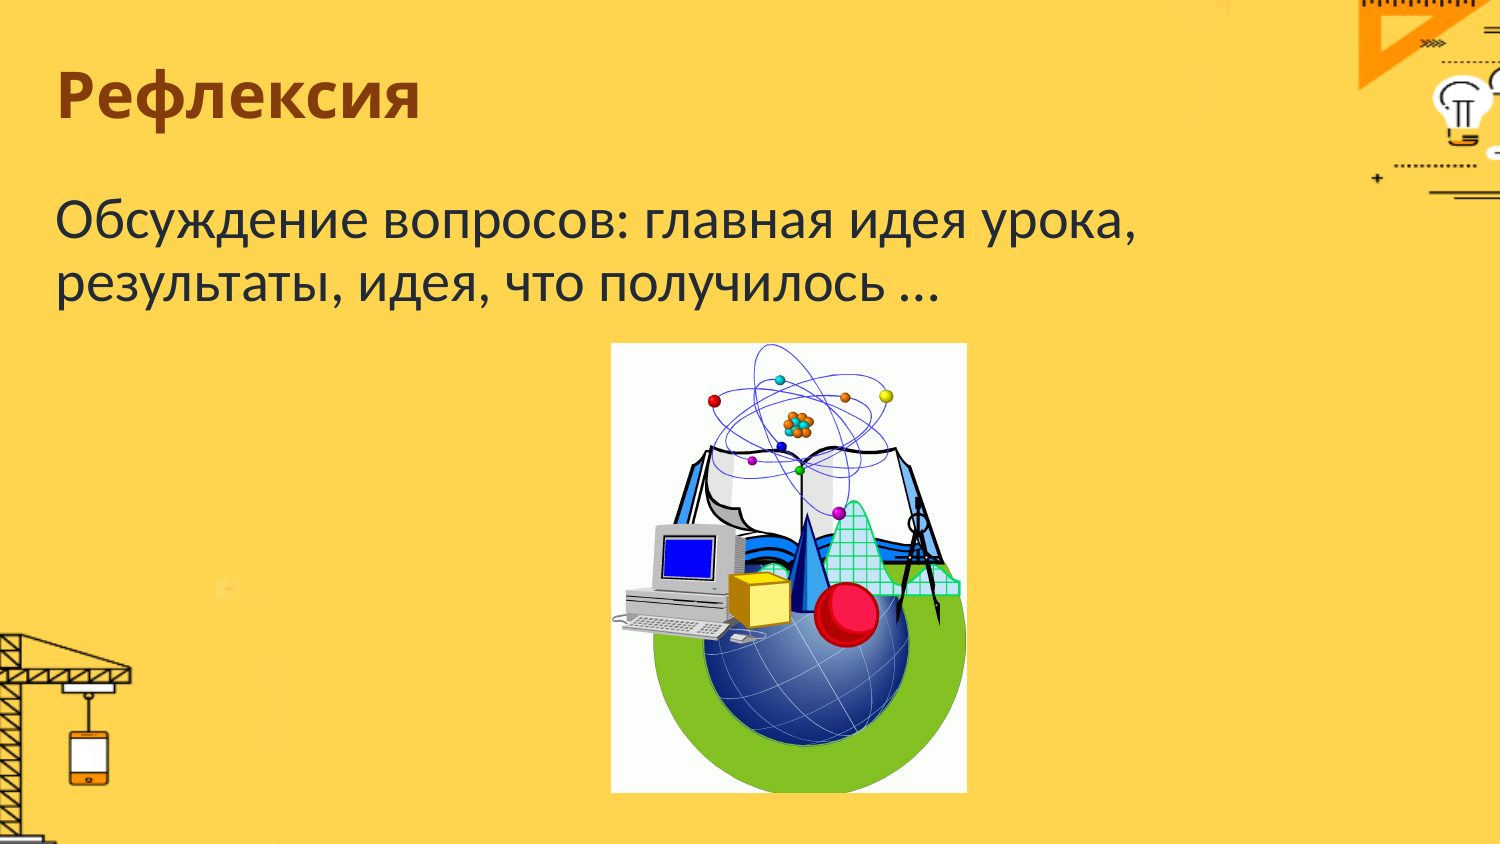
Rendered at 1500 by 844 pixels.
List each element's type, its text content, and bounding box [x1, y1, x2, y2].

picture [0, 0, 1500, 844]
title Рефлексия [40, 15, 1330, 180]
list Обсуждение вопросов: главная идея урока, результаты, идея, что получилось … [40, 180, 1359, 344]
